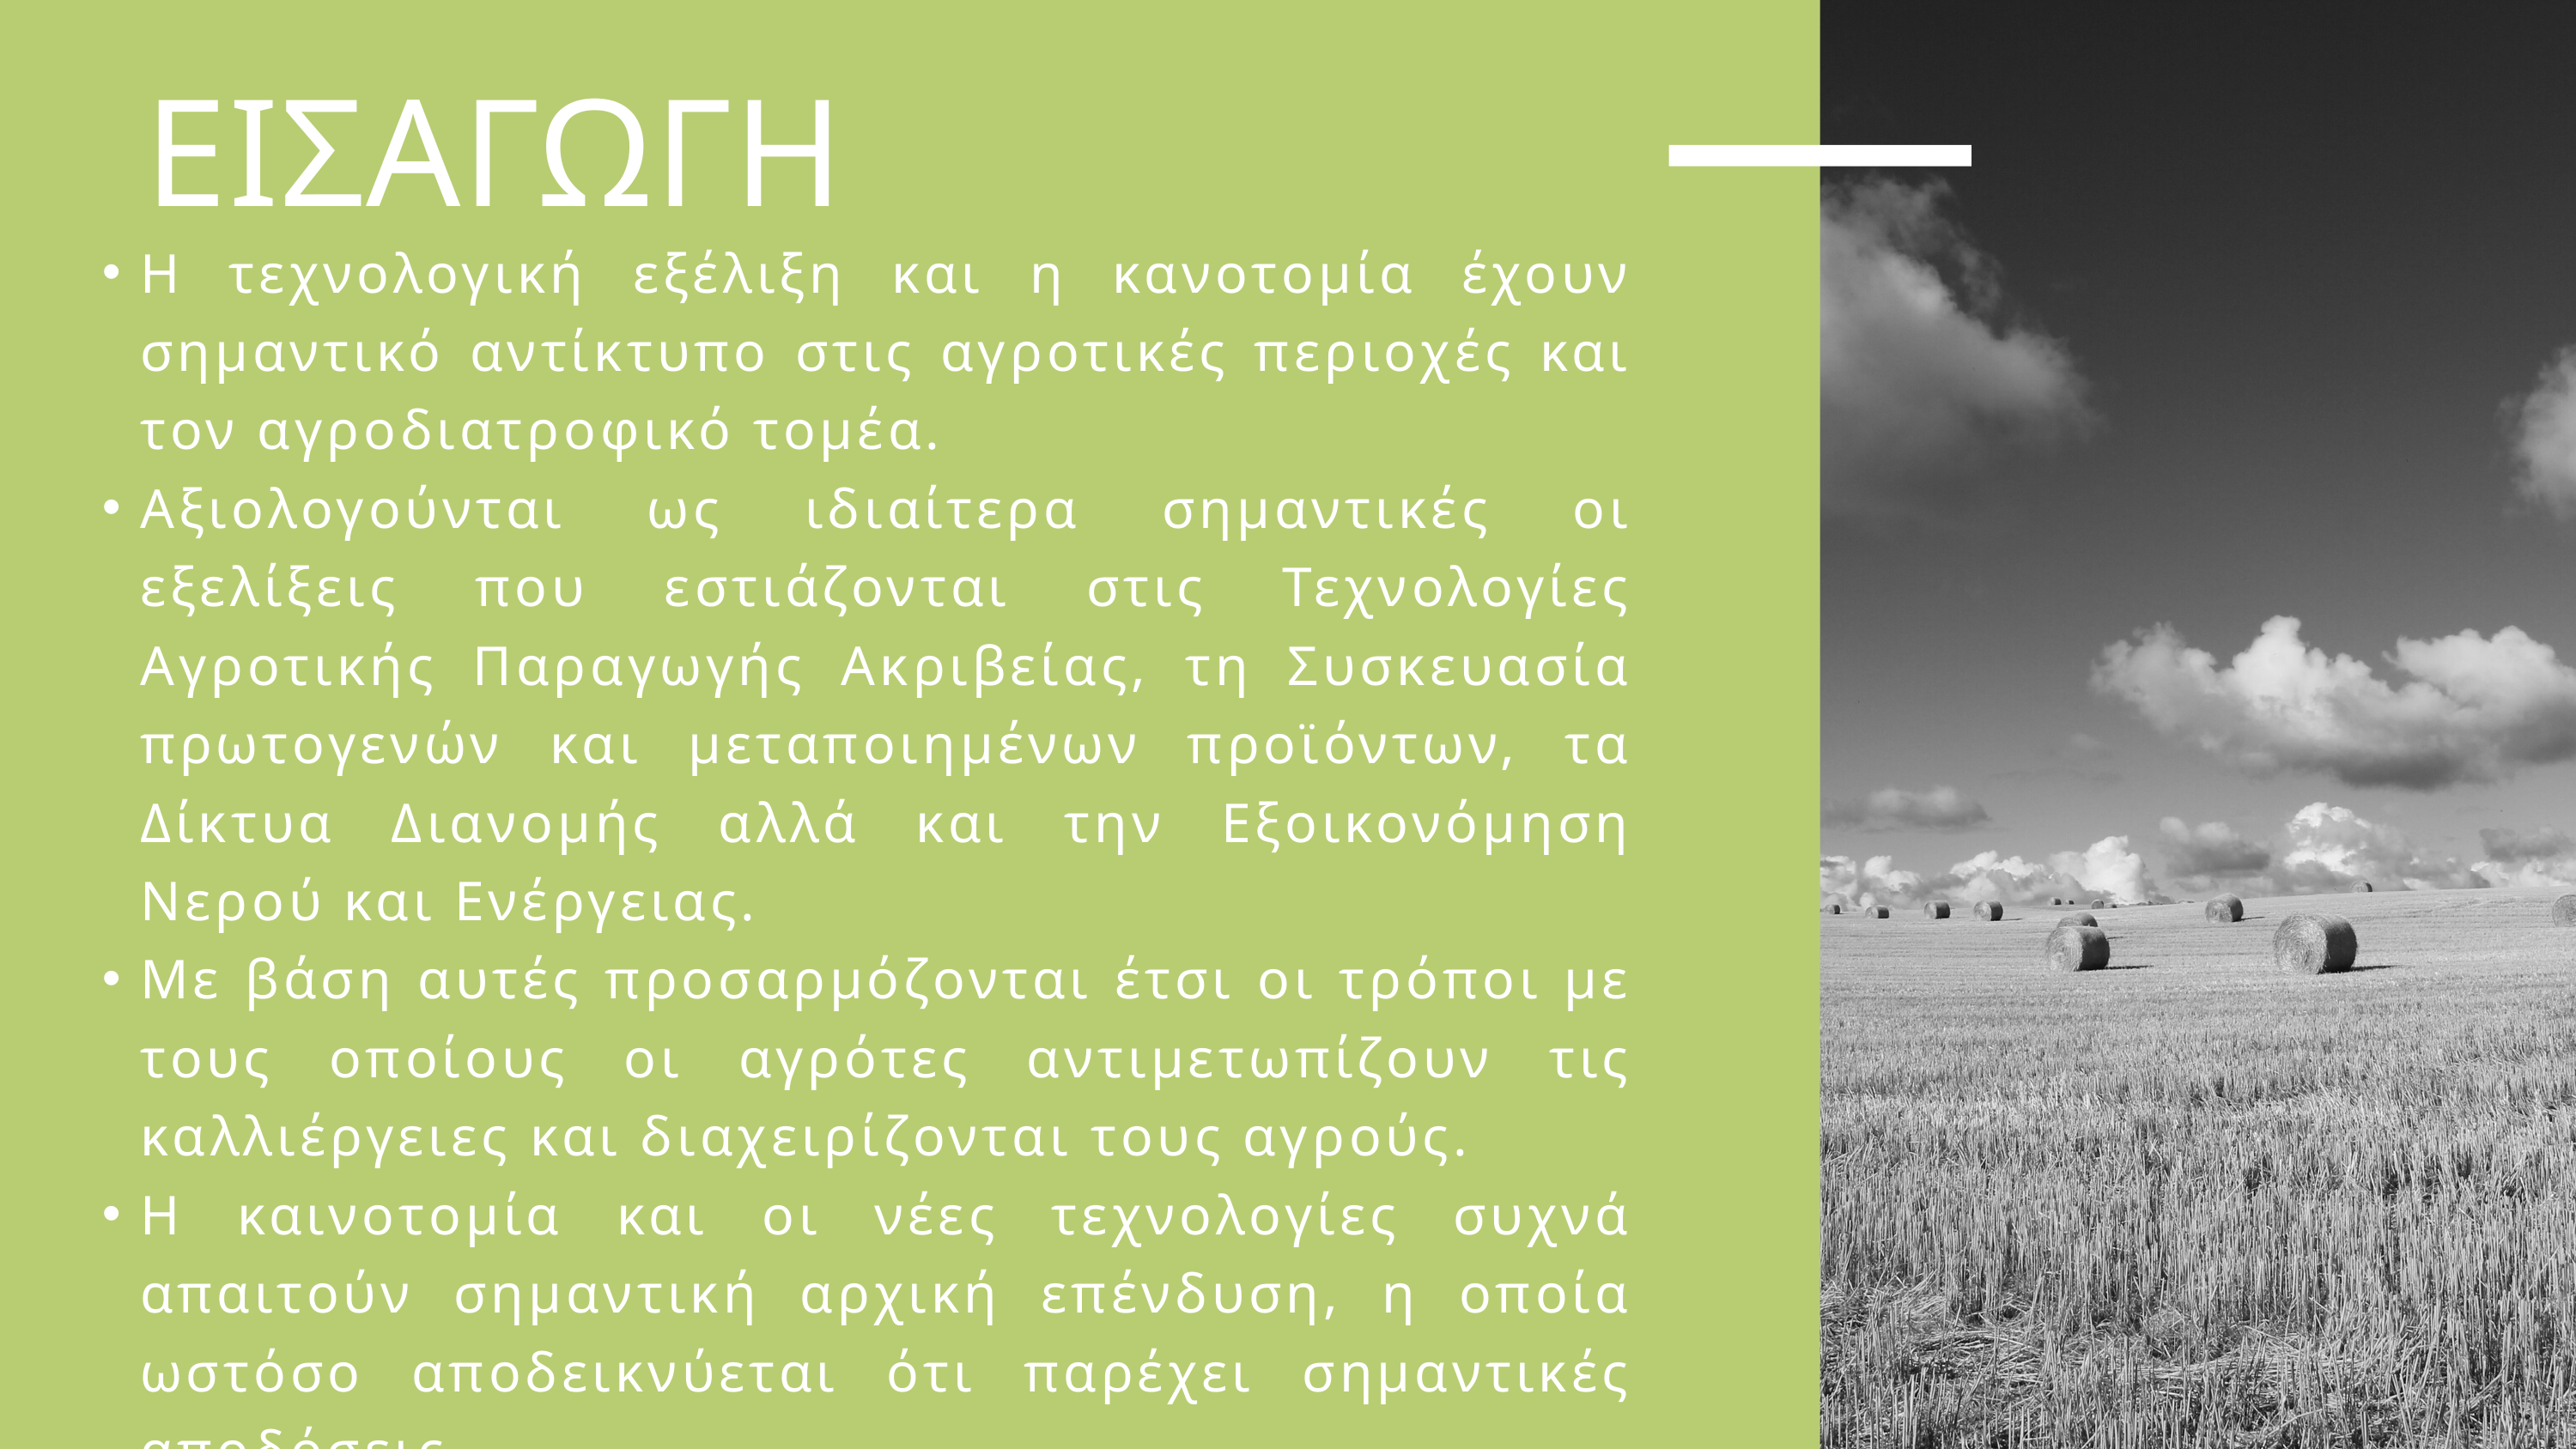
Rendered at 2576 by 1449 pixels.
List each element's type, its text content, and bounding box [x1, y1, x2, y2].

picture [1820, 0, 2576, 1449]
text_box ΕΙΣΑΓΩΓΗ [144, 49, 1501, 225]
text_box Η τεχνολογική εξέλιξη και η κανοτομία έχουν σημαντικό αντίκτυπο στις αγροτικές περιοχές και τον αγροδιατροφικό τομέα. Αξιολογούνται ως ιδιαίτερα σημαντικές οι εξελίξεις που εστιάζονται στις Τεχνολογίες Αγροτικής Παραγωγής Ακριβείας, τη Συσκευασία πρωτογενών και μεταποιημένων προϊόντων, τα Δίκτυα Διανομής αλλά και την Εξοικονόμηση Νερού και Ενέργειας. Με βάση αυτές προσαρμόζονται έτσι οι τρόποι με τους οποίους οι αγρότες αντιμετωπίζουν τις καλλιέργειες και διαχειρίζονται τους αγρούς. Η καινοτομία και οι νέες τεχνολογίες συχνά απαιτούν σημαντική αρχική επένδυση, η οποία ωστόσο αποδεικνύεται ότι παρέχει σημαντικές αποδόσεις. [64, 225, 1635, 1449]
text_box [1668, 144, 1815, 167]
